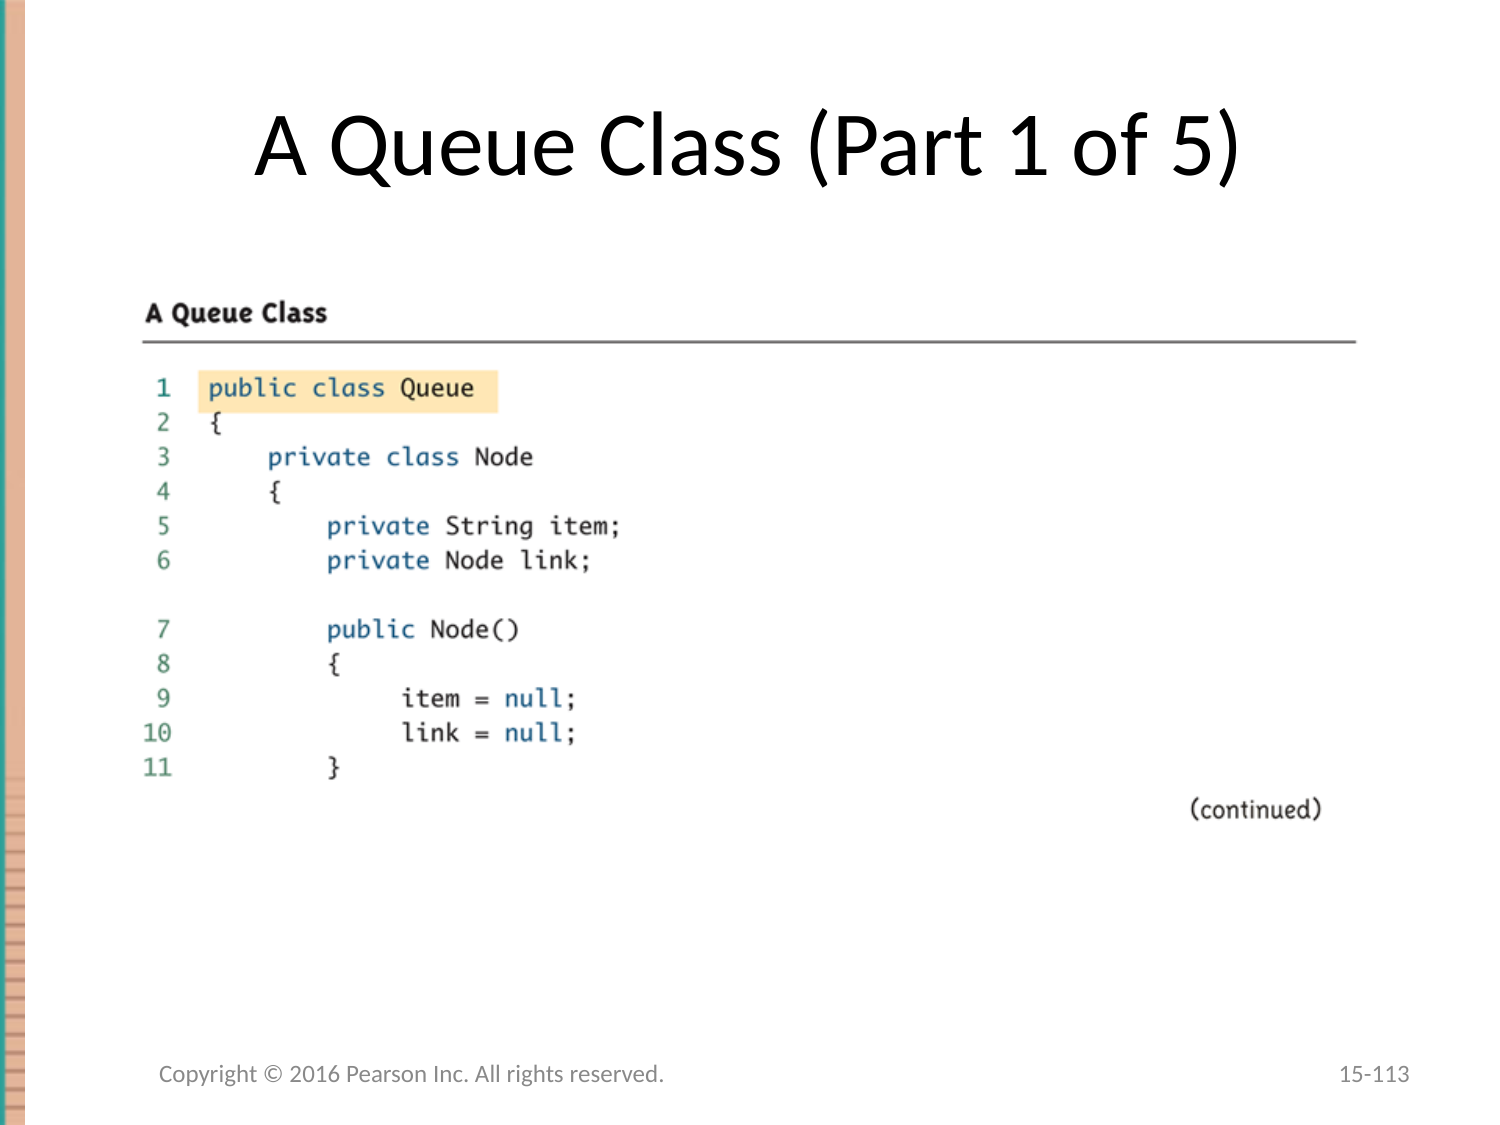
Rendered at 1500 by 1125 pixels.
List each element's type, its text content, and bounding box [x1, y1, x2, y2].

picture [0, 0, 25, 1125]
title A Queue Class (Part 1 of 5) [75, 45, 1425, 233]
slide_number 15-113 [1074, 1042, 1425, 1103]
picture [110, 288, 1390, 837]
footer Copyright © 2016 Pearson Inc. All rights reserved. [75, 1042, 750, 1103]
